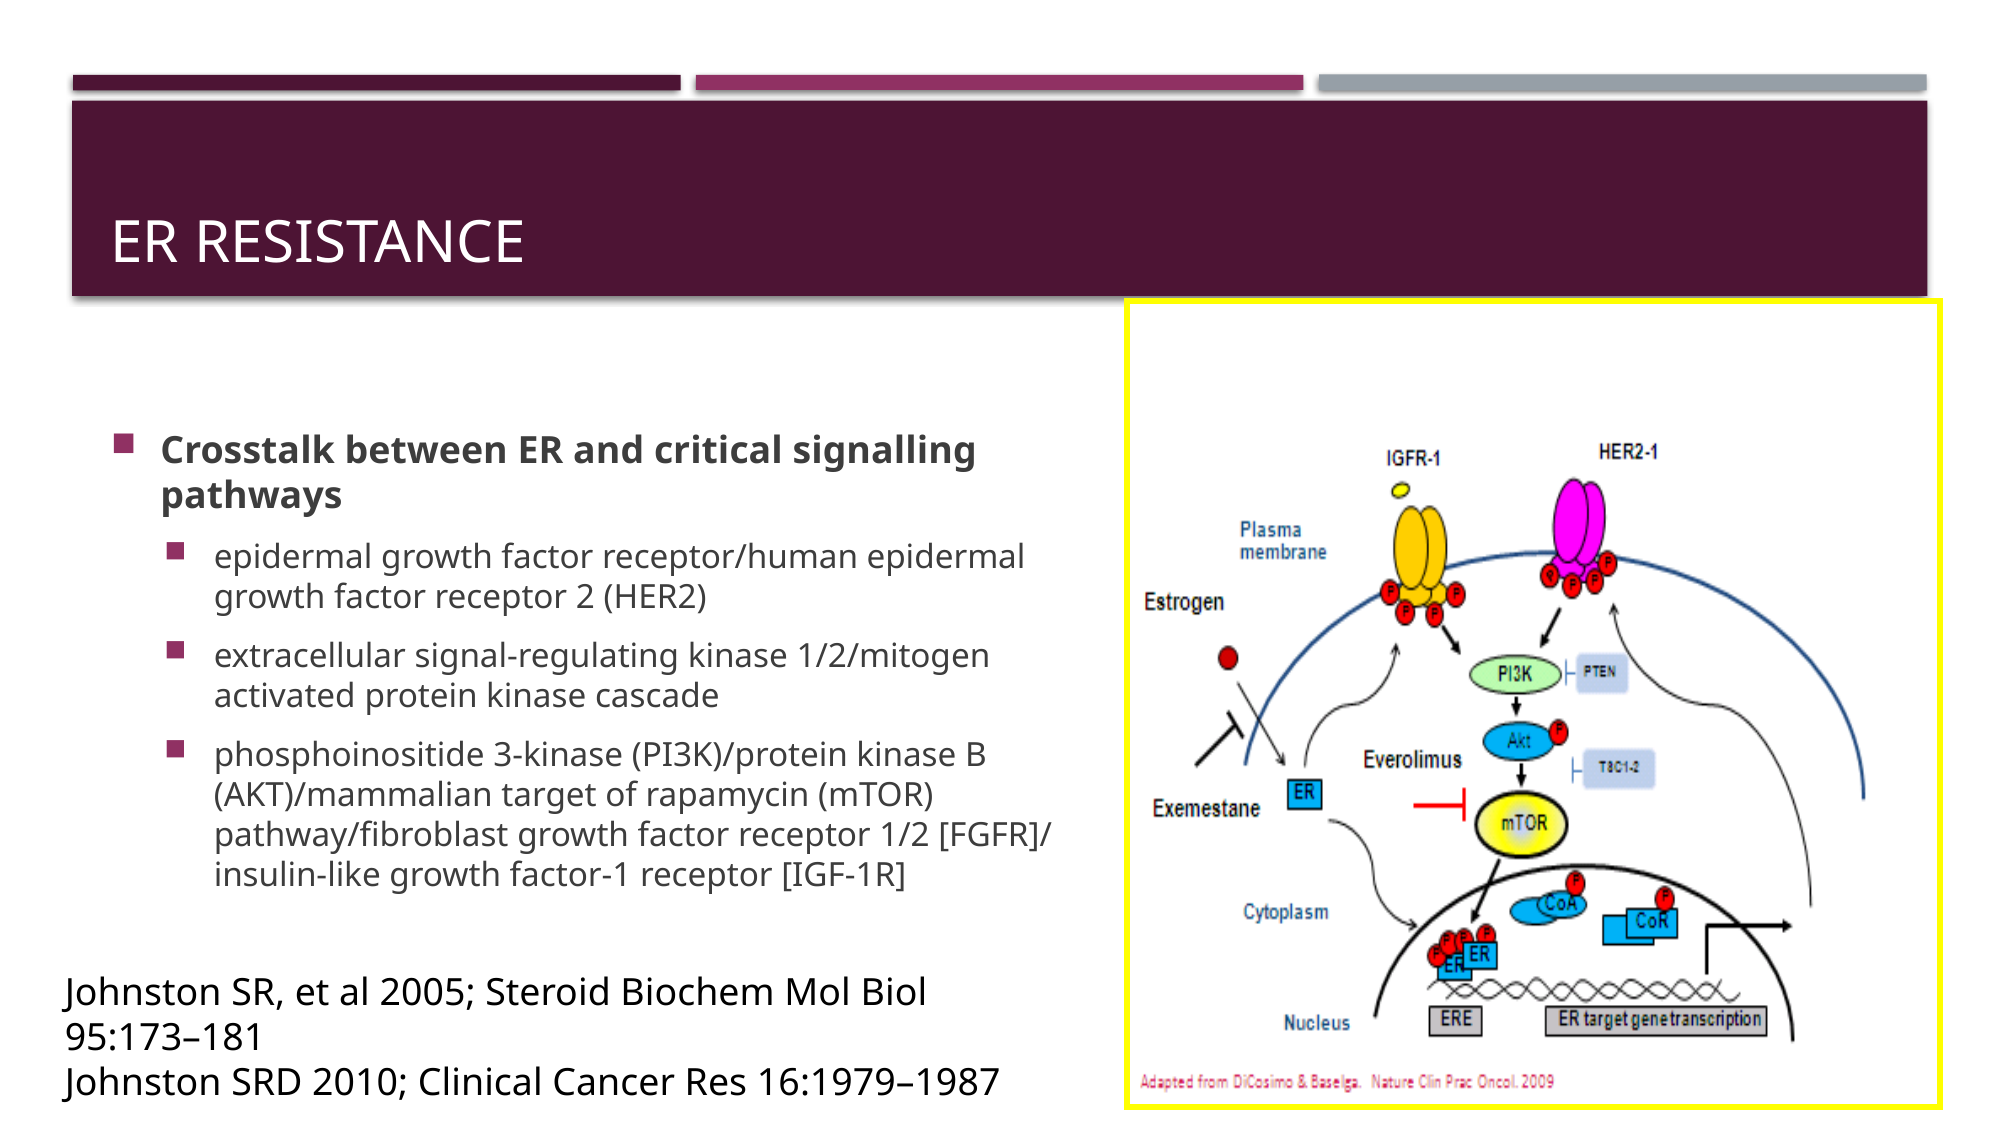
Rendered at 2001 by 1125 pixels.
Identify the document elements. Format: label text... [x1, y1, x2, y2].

list Crosstalk between ER and critical signalling pathways epidermal growth factor receptor/human epidermal growth factor receptor 2 (HER2) extracellular signal-regulating kinase 1/2/mitogen activated protein kinase cascade phosphoinositide 3-kinase (PI3K)/protein kinase B (AKT)/mammalian target of rapamycin (mTOR) pathway/fibroblast growth factor receptor 1/2 [FGFR]/ insulin-like growth factor-1 receptor [IGF-1R] [95, 357, 1078, 962]
title ER resistance [95, 115, 1905, 282]
picture [1129, 303, 1938, 1105]
text_box Johnston SR, et al 2005; Steroid Biochem Mol Biol 95:173–181 Johnston SRD 2010; Clinical Cancer Res 16:1979–1987 [50, 961, 1050, 1111]
